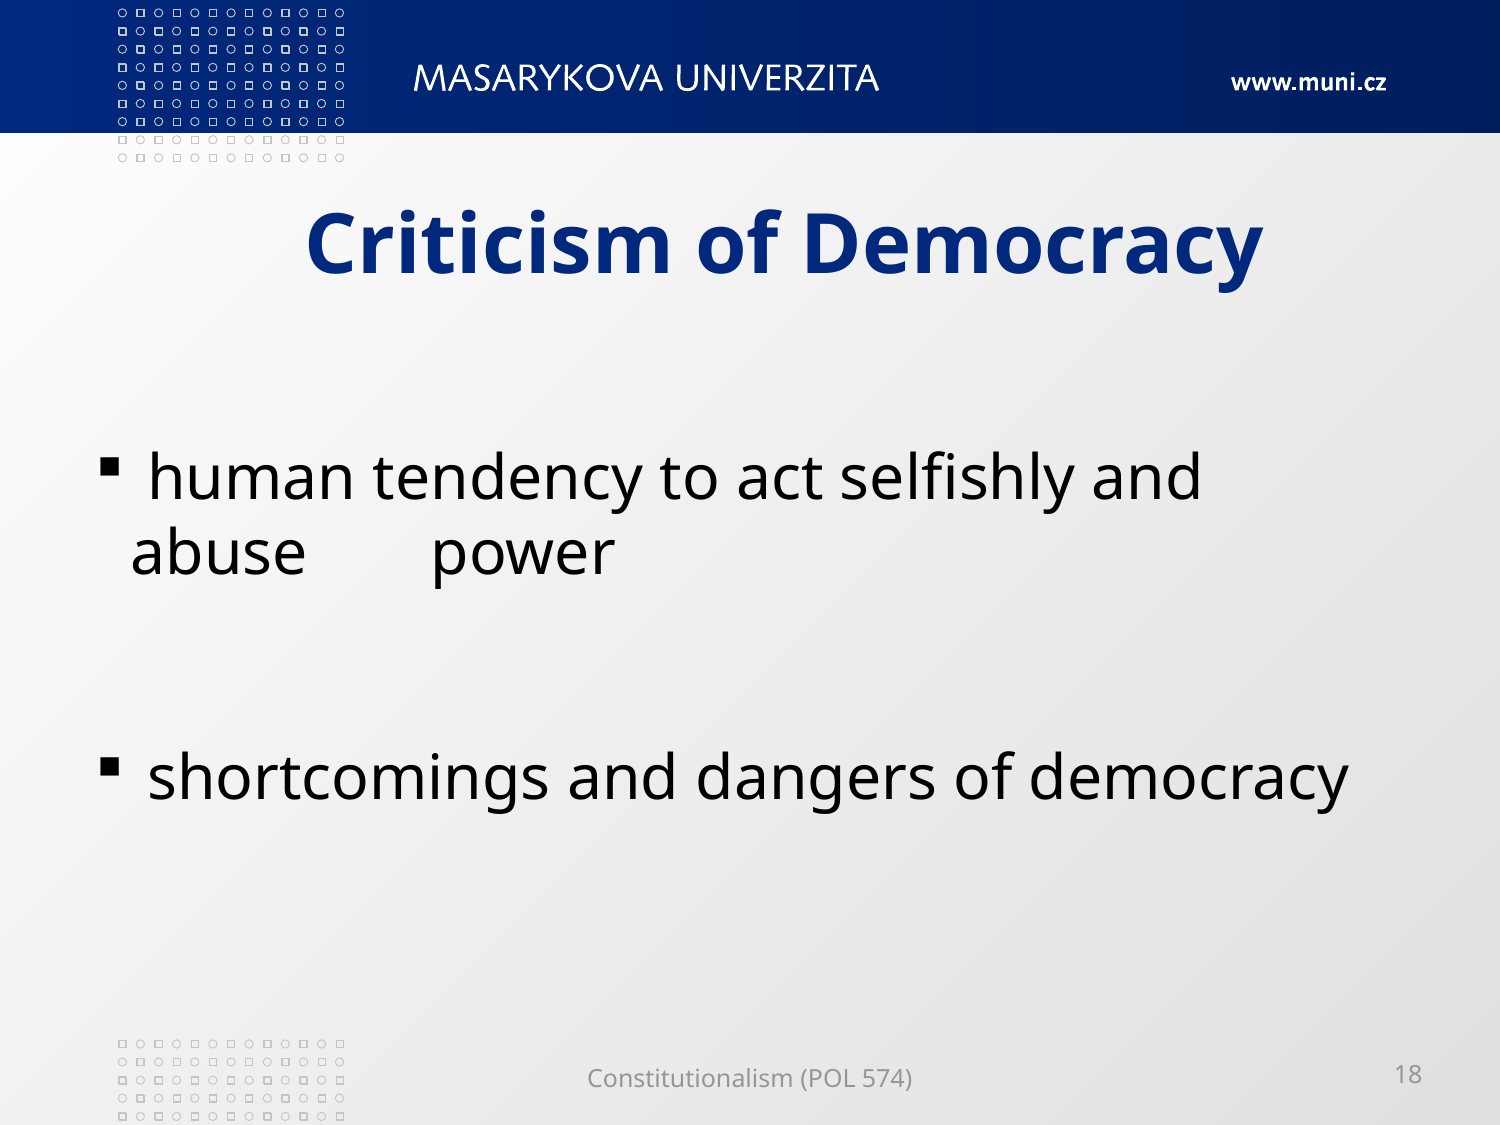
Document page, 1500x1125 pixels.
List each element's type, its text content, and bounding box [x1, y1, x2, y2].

text_box human tendency to act selfishly and abuse power shortcomings and dangers of democracy [80, 429, 1413, 820]
title Criticism of Democracy [131, 138, 1438, 298]
slide_number 18 [1124, 1024, 1438, 1101]
footer Constitutionalism (POL 574) [419, 1024, 1081, 1101]
